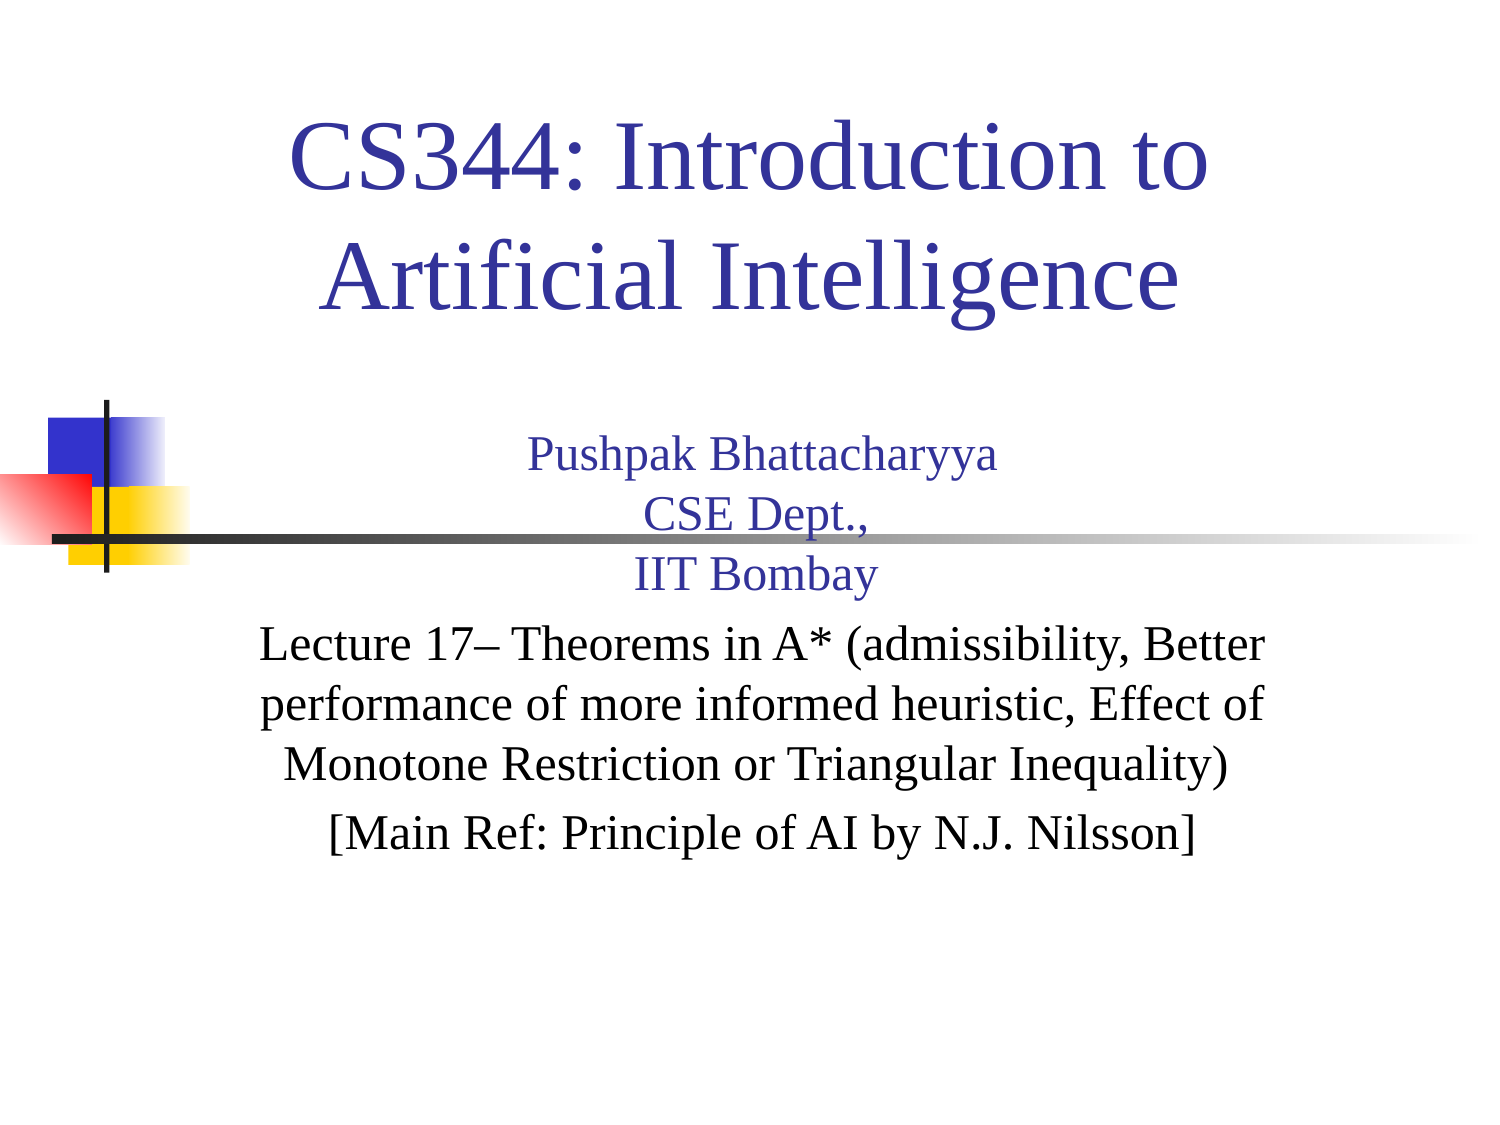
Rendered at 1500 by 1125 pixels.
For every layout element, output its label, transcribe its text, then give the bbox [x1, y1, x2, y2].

subtitle Pushpak Bhattacharyya CSE Dept., IIT Bombay Lecture 17– Theorems in A* (admissibility, Better performance of more informed heuristic, Effect of Monotone Restriction or Triangular Inequality) [Main Ref: Principle of AI by N.J. Nilsson] [237, 412, 1288, 901]
title CS344: Introduction to Artificial Intelligence [112, 199, 1388, 338]
